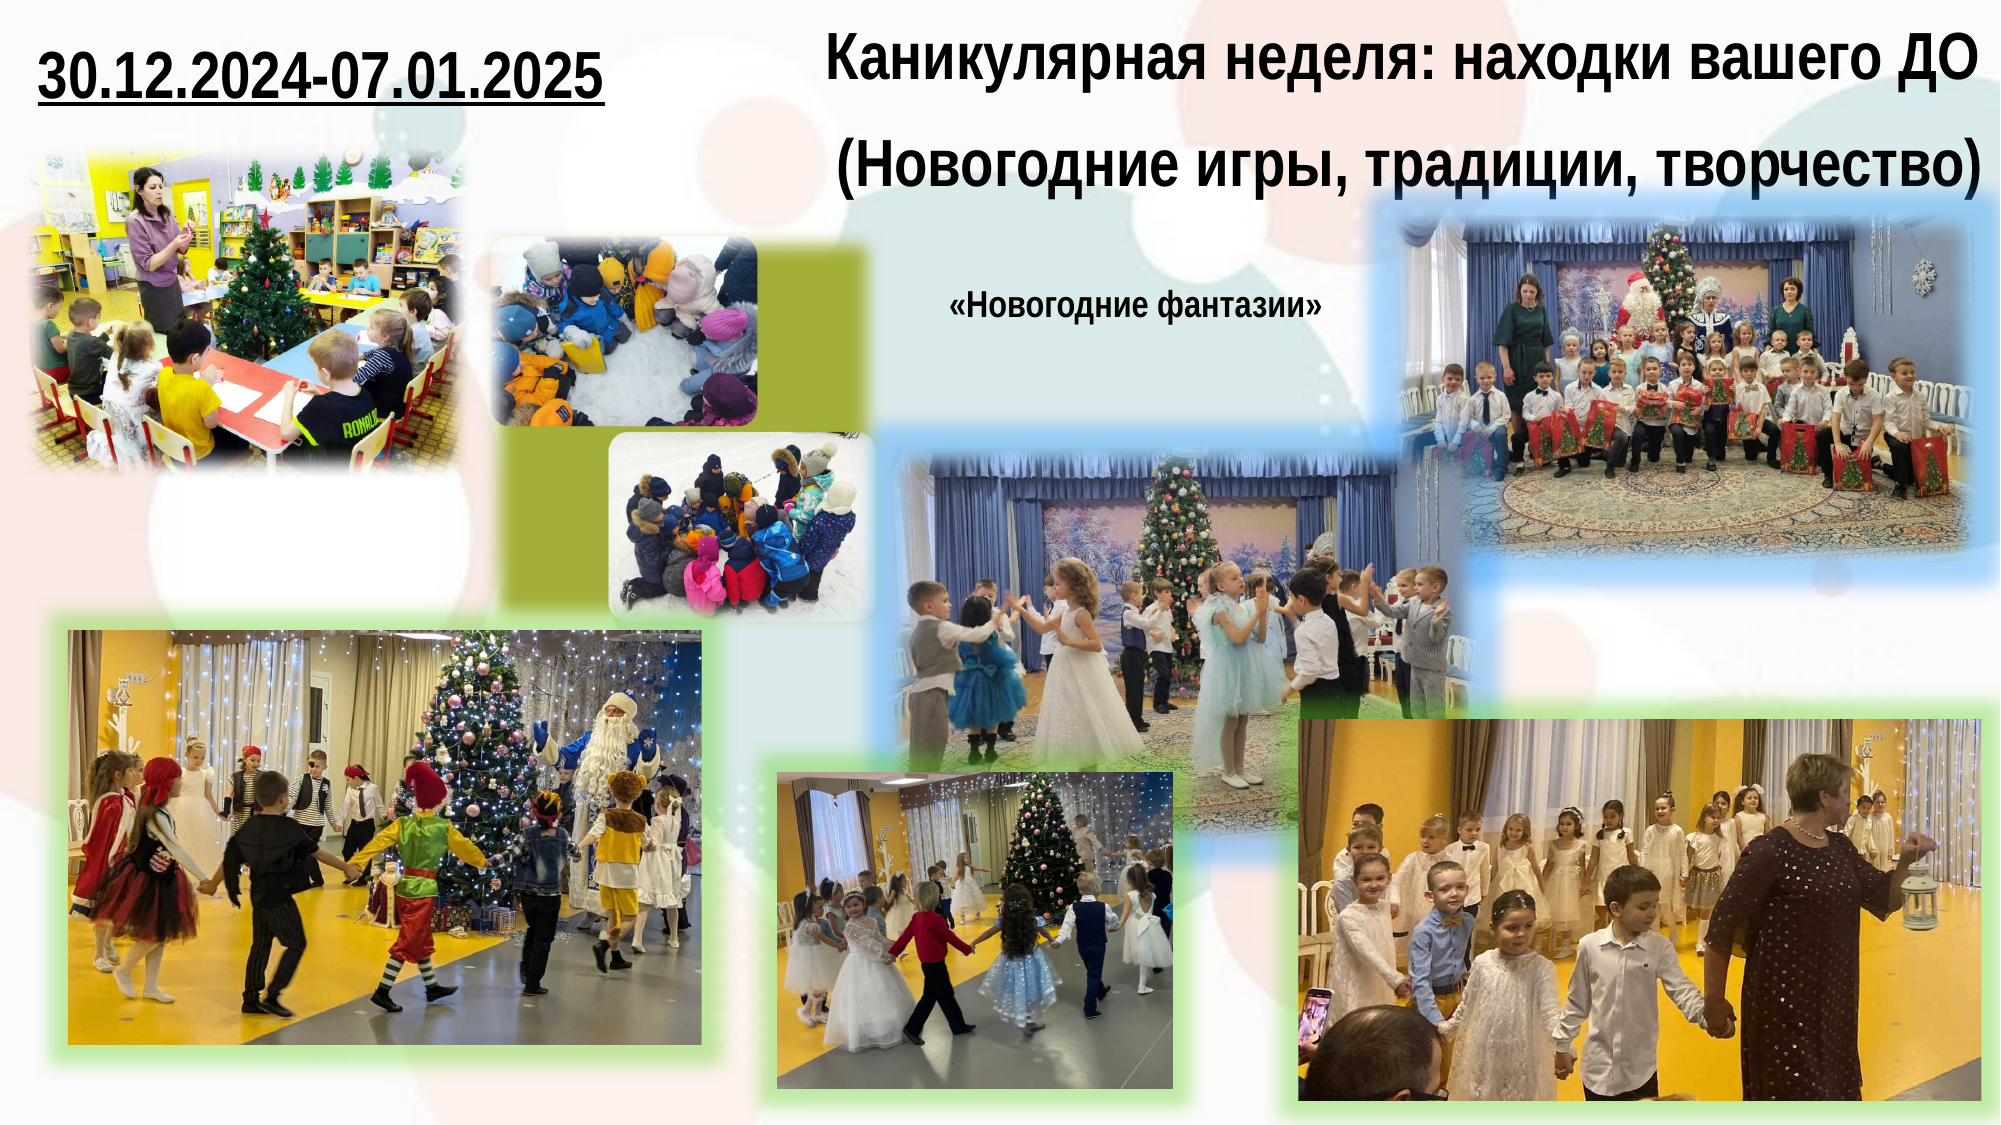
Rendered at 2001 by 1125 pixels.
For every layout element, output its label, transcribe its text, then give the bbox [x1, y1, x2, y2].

picture [22, 143, 471, 480]
text_box Каникулярная неделя: находки вашего ДО (Новогодние игры, традиции, творчество) [736, 0, 2000, 207]
text_box «Новогодние фантазии» [933, 272, 1339, 333]
text_box 30.12.2024-07.01.2025 [22, 23, 1048, 119]
picture [67, 209, 1982, 1101]
